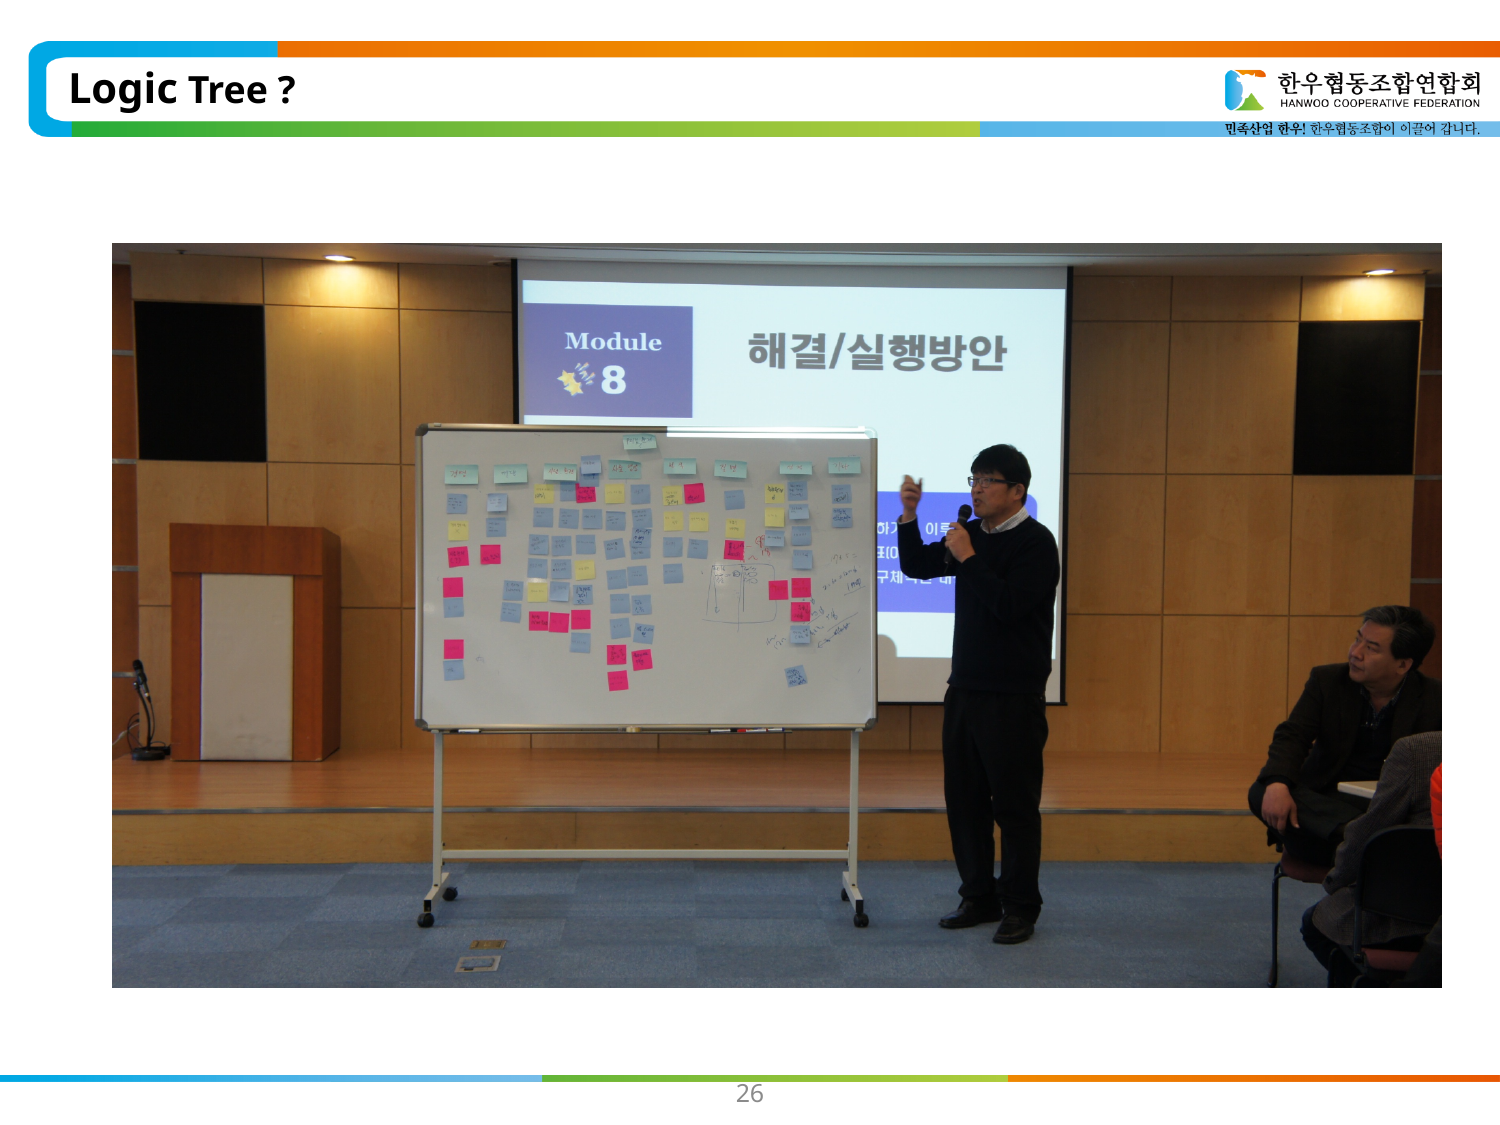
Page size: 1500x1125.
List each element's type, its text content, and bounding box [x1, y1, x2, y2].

text_box Logic Tree ? [53, 54, 312, 120]
picture [112, 243, 1442, 988]
picture [106, 1075, 1500, 1082]
picture [28, 41, 43, 53]
picture [28, 126, 40, 137]
picture [63, 41, 1500, 137]
picture [47, 61, 53, 117]
